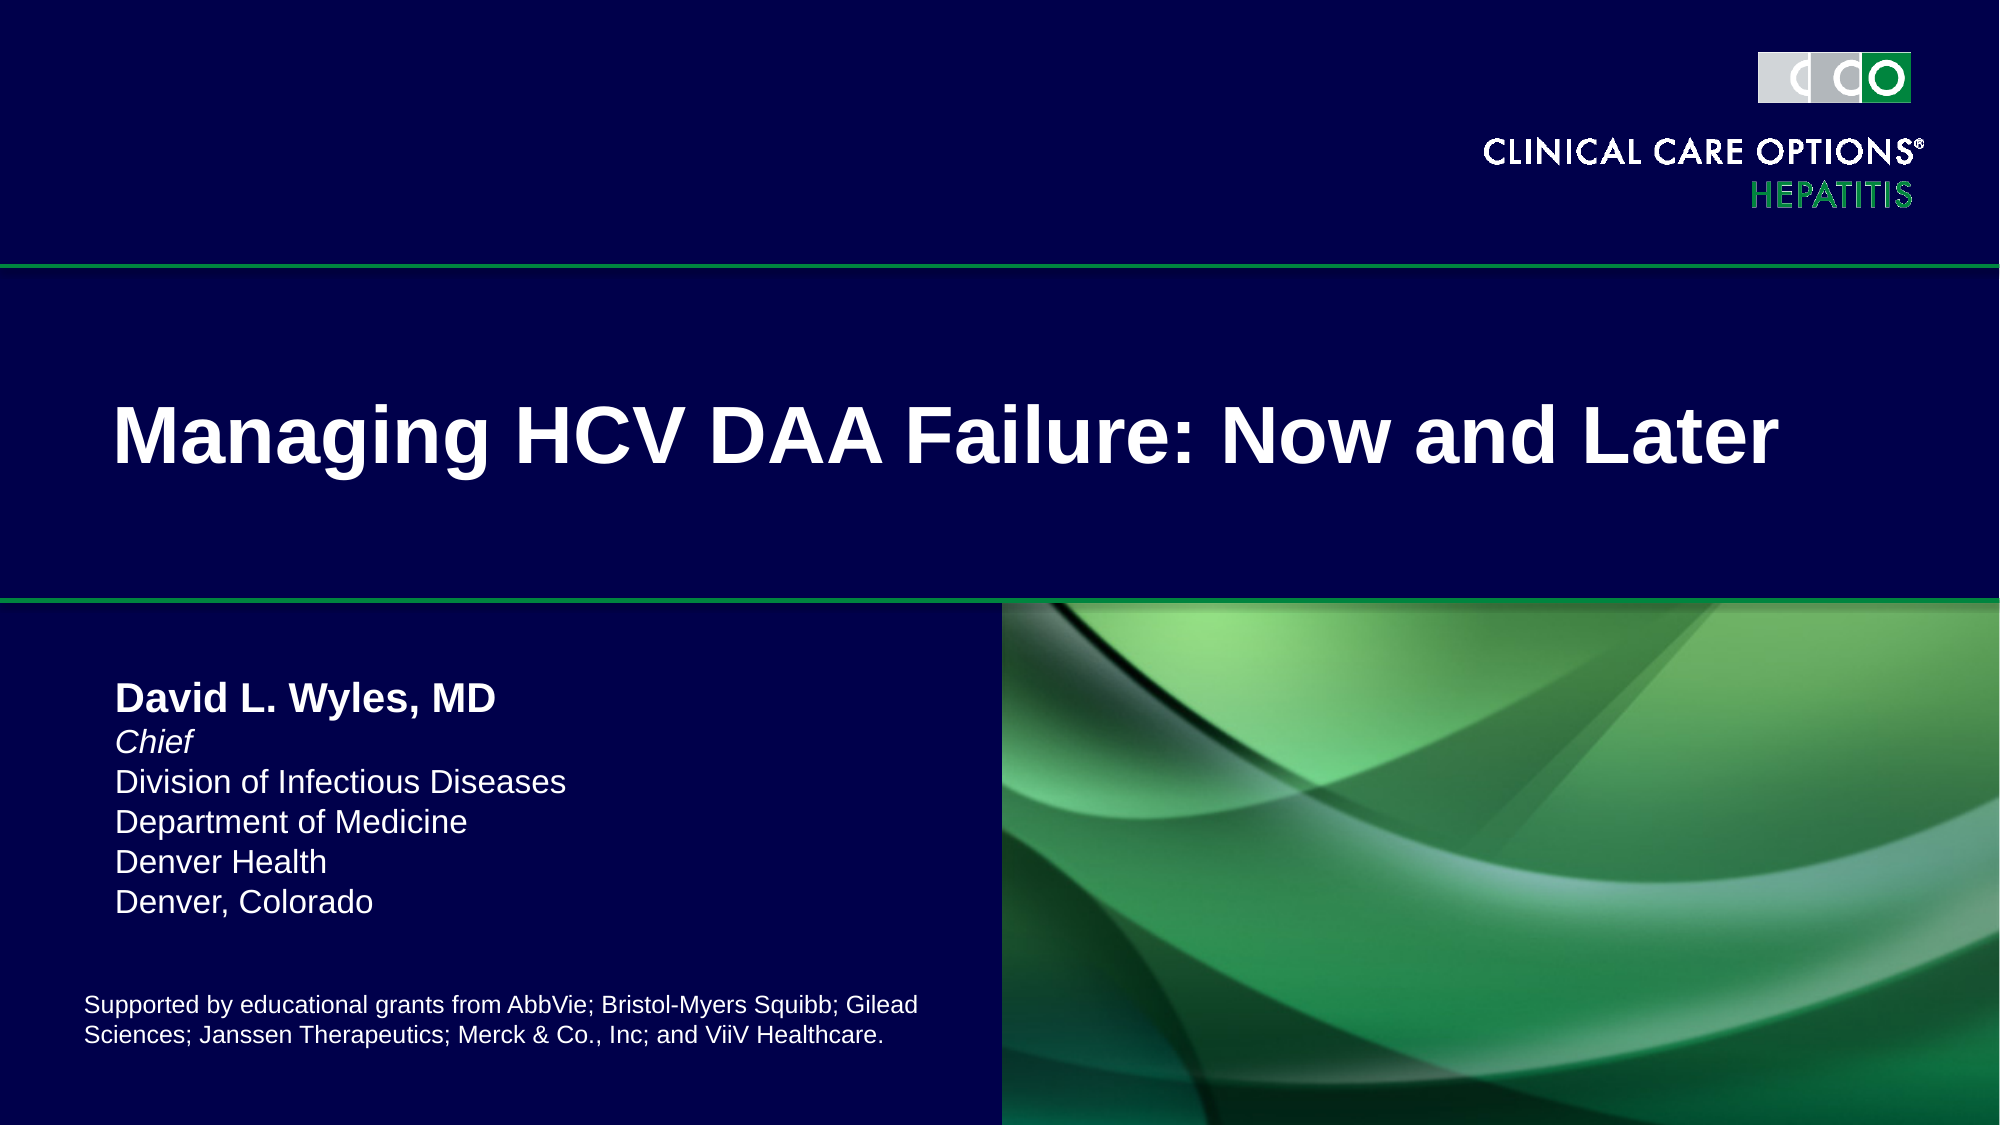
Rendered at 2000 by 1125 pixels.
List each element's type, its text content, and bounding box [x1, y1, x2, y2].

text_box Supported by educational grants from AbbVie; Bristol-Myers Squibb; Gilead Sciences; Janssen Therapeutics; Merck & Co., Inc; and ViiV Healthcare. [69, 980, 966, 1056]
picture [1484, 52, 1924, 208]
subtitle David L. Wyles, MD Chief Division of Infectious Diseases Department of Medicine Denver Health Denver, Colorado [99, 663, 950, 980]
title Managing HCV DAA Failure: Now and Later [97, 262, 1948, 600]
picture [1002, 603, 2000, 1125]
